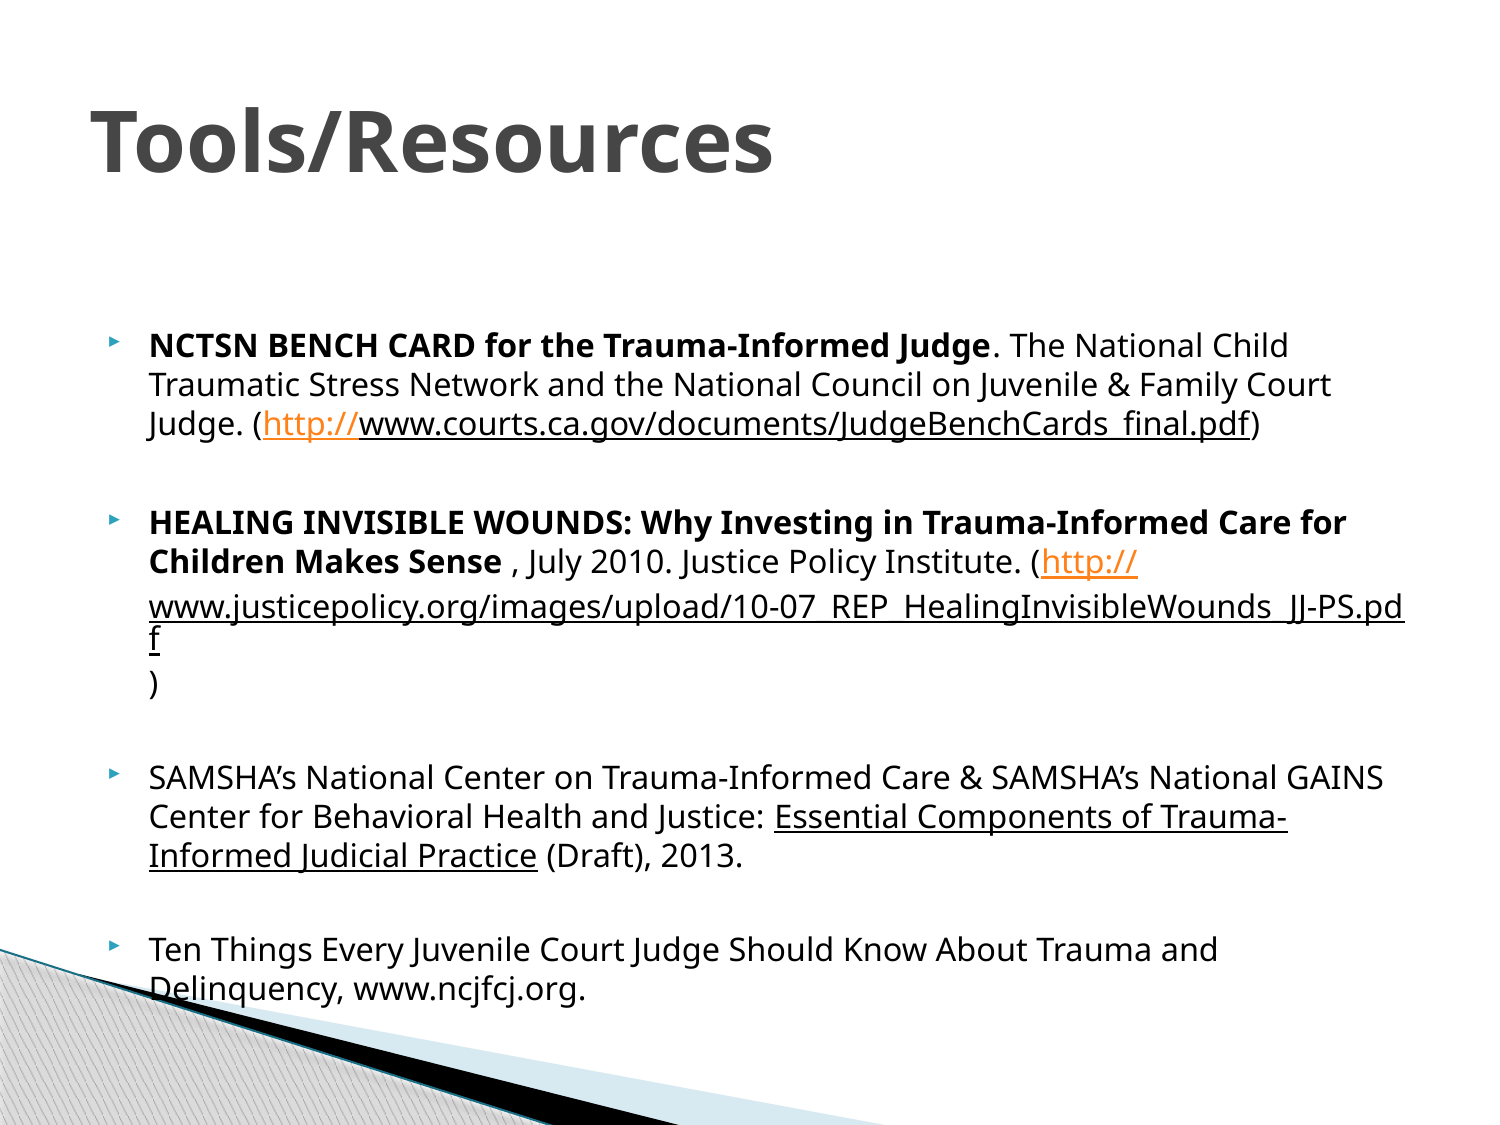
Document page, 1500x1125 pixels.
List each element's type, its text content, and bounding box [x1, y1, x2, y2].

list NCTSN BENCH CARD for the Trauma-Informed Judge. The National Child Traumatic Stress Network and the National Council on Juvenile & Family Court Judge. (http://www.courts.ca.gov/documents/JudgeBenchCards_final.pdf) HEALING INVISIBLE WOUNDS: Why Investing in Trauma-Informed Care for Children Makes Sense , July 2010. Justice Policy Institute. (http://www.justicepolicy.org/images/upload/10-07_REP_HealingInvisibleWounds_JJ-PS.pdf) SAMSHA’s National Center on Trauma-Informed Care & SAMSHA’s National GAINS Center for Behavioral Health and Justice: Essential Components of Trauma-Informed Judicial Practice (Draft), 2013. Ten Things Every Juvenile Court Judge Should Know About Trauma and Delinquency, www.ncjfcj.org. [75, 243, 1425, 986]
title Tools/Resources [75, 45, 1425, 233]
